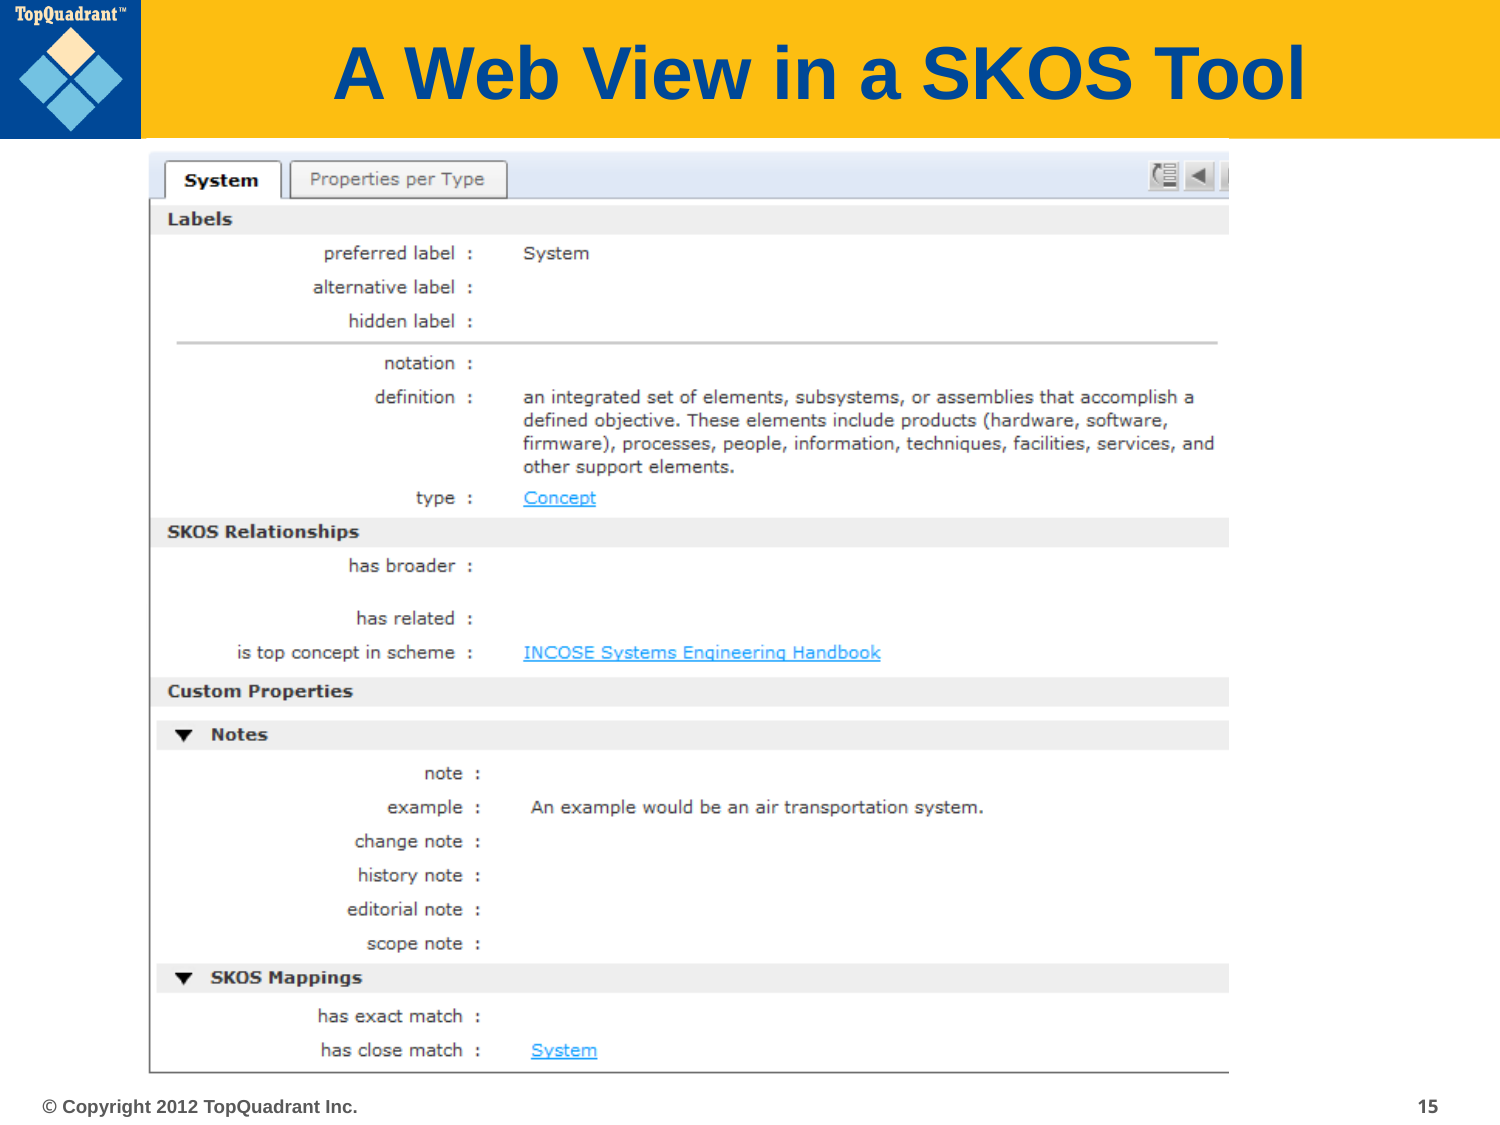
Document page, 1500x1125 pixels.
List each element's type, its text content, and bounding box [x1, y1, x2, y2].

title A Web View in a SKOS Tool [140, 0, 1500, 139]
picture [146, 138, 1230, 1086]
picture [0, 0, 140, 139]
